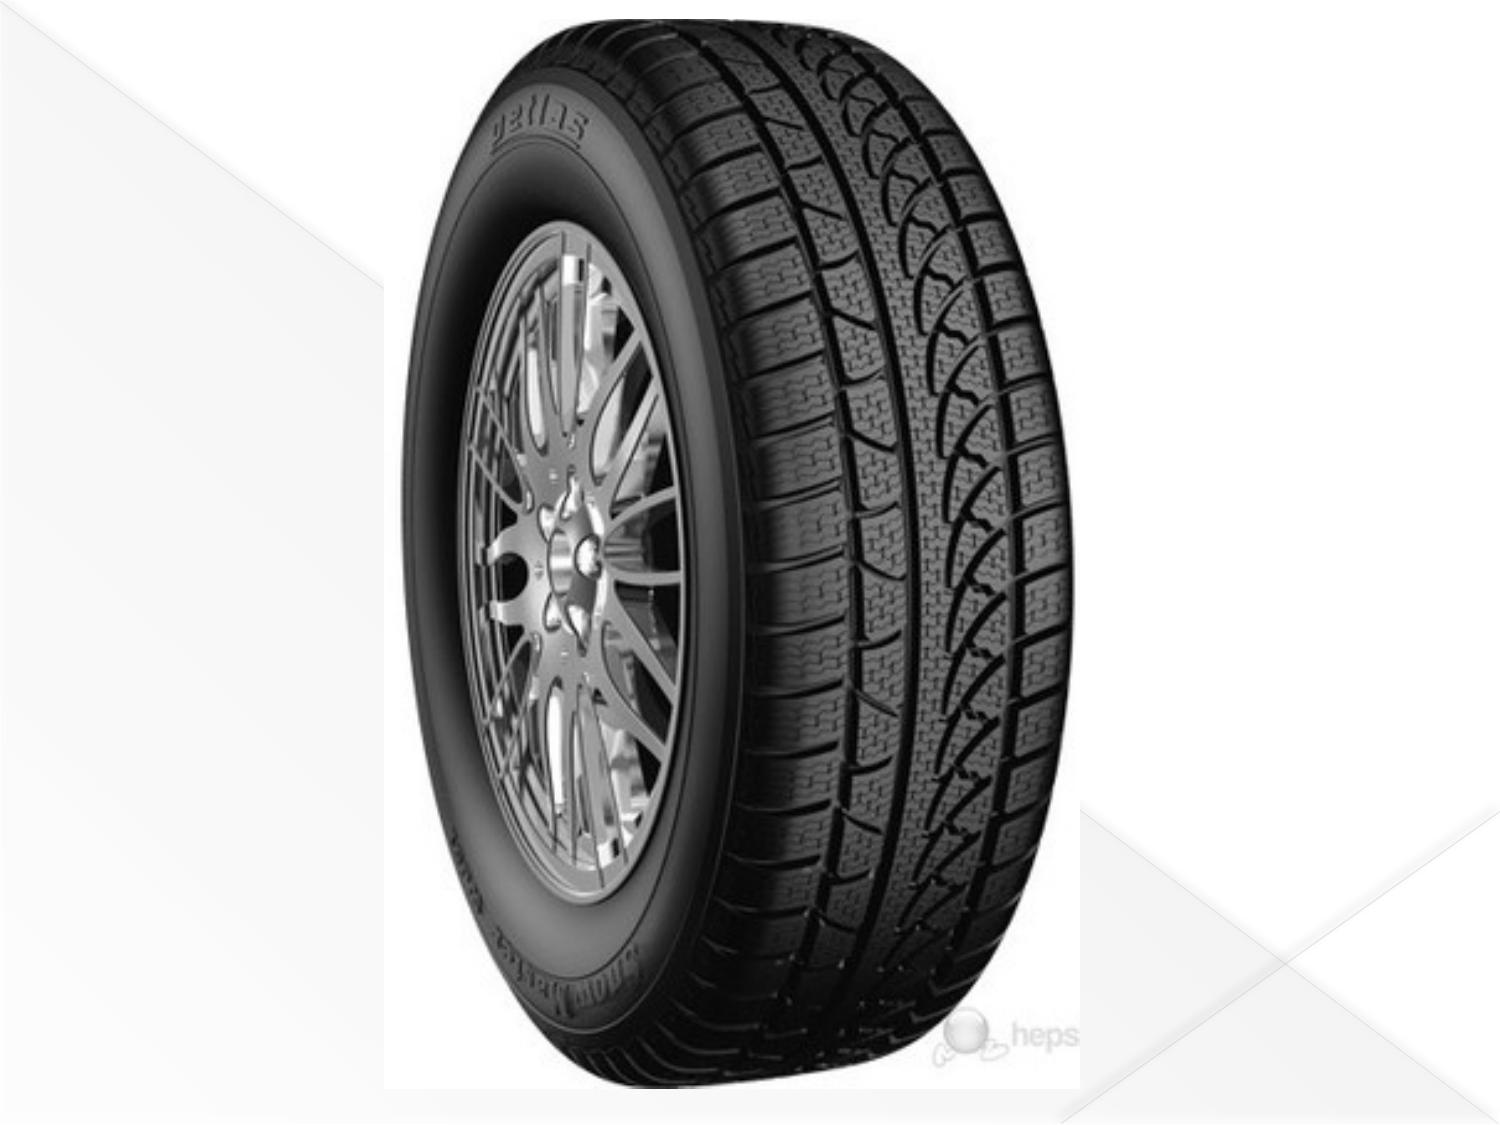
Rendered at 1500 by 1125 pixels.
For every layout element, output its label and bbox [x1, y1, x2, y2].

list [383, 18, 1081, 1090]
